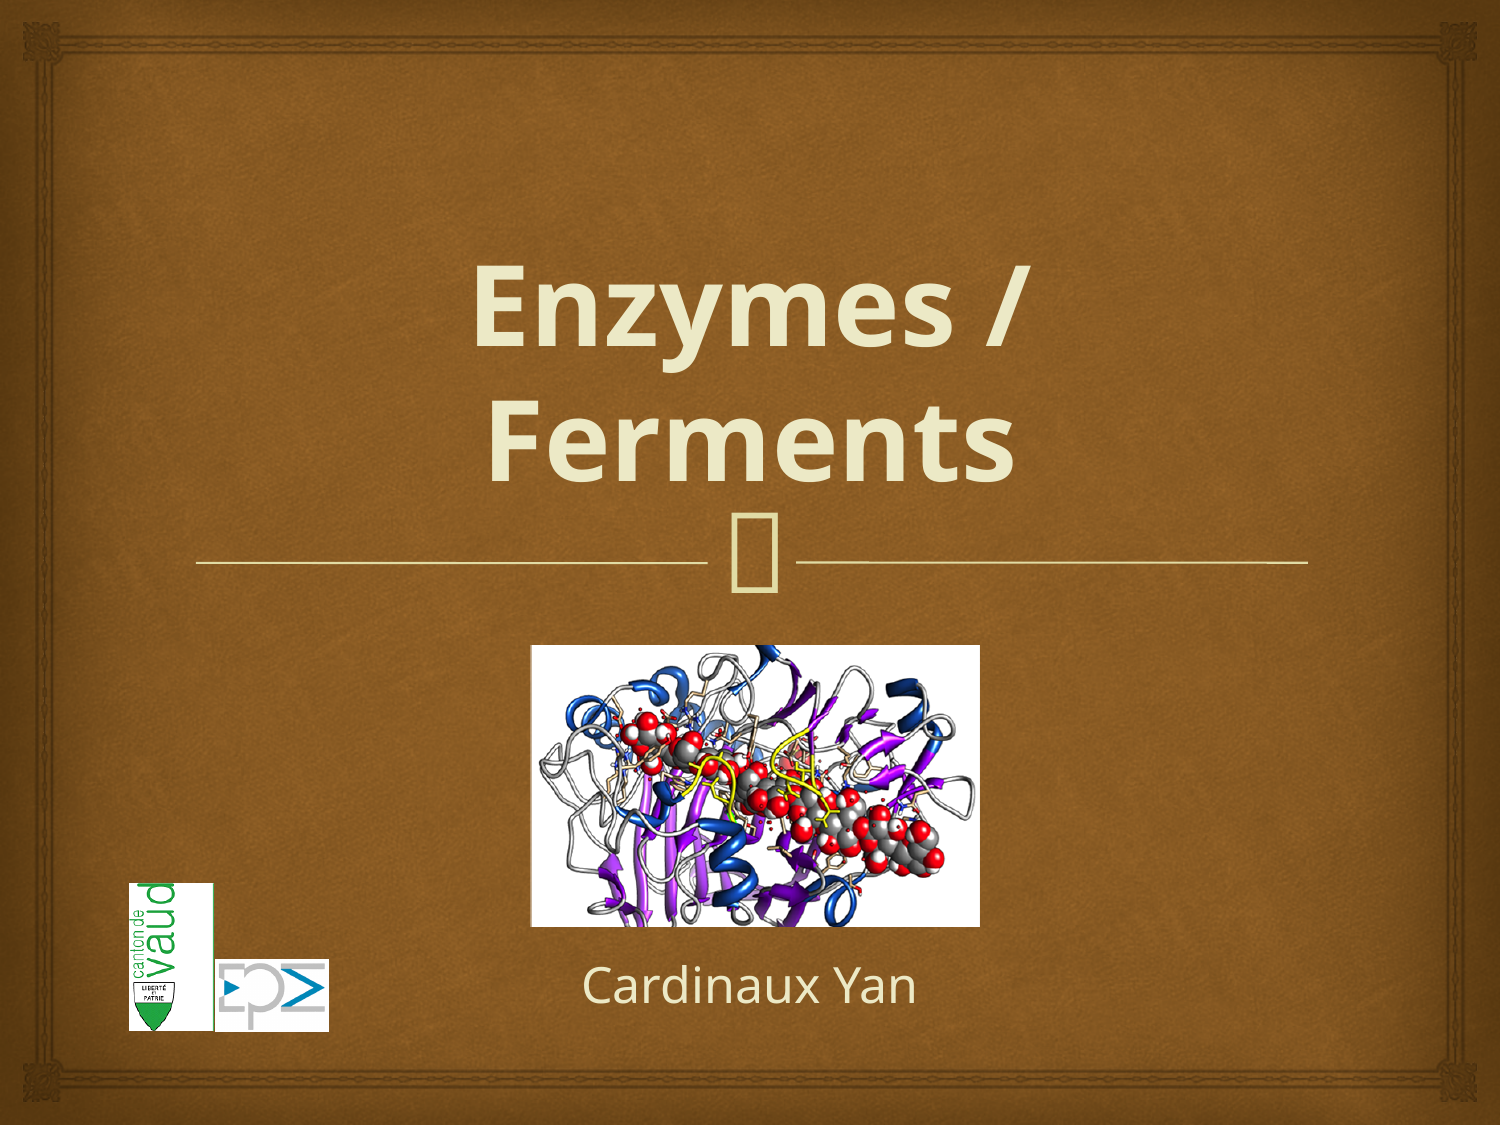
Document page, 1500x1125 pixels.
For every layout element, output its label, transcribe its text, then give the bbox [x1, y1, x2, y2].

picture [0, 0, 1500, 1125]
title Enzymes / Ferments [194, 227, 1306, 512]
subtitle Cardinaux Yan [225, 945, 1275, 1031]
